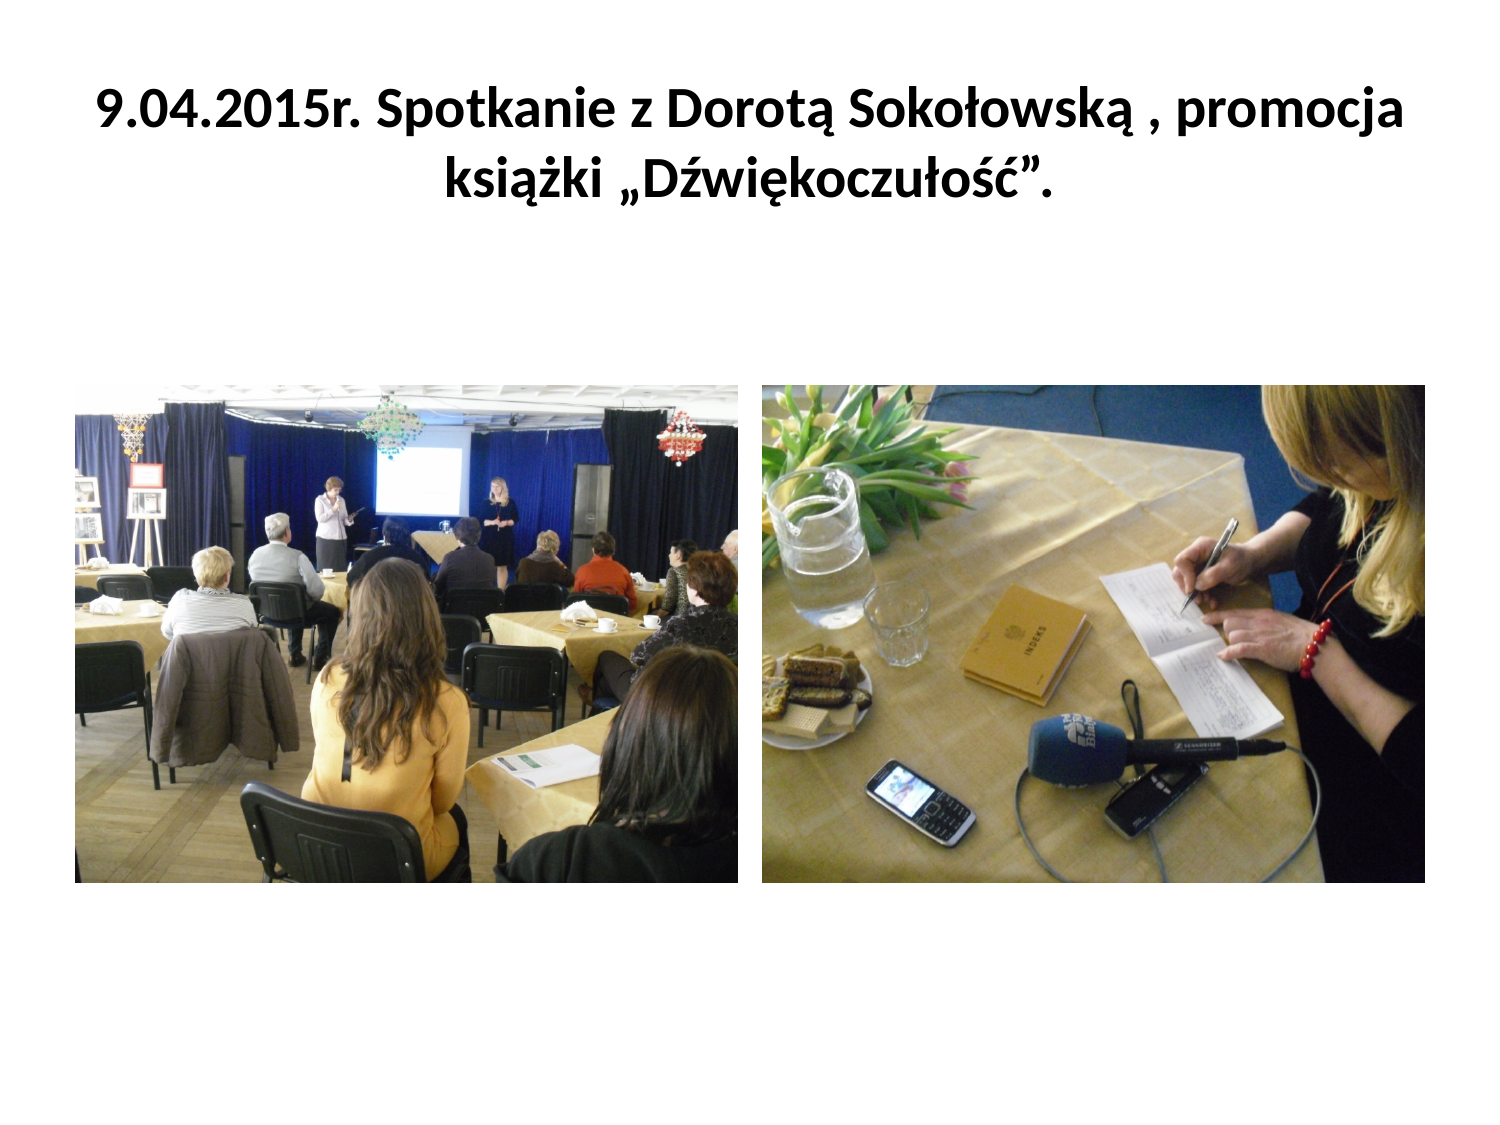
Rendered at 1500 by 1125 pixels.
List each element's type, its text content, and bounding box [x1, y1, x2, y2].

title 9.04.2015r. Spotkanie z Dorotą Sokołowską , promocja książki „Dźwiękoczułość”. [75, 45, 1425, 233]
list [74, 384, 738, 883]
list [762, 384, 1426, 883]
